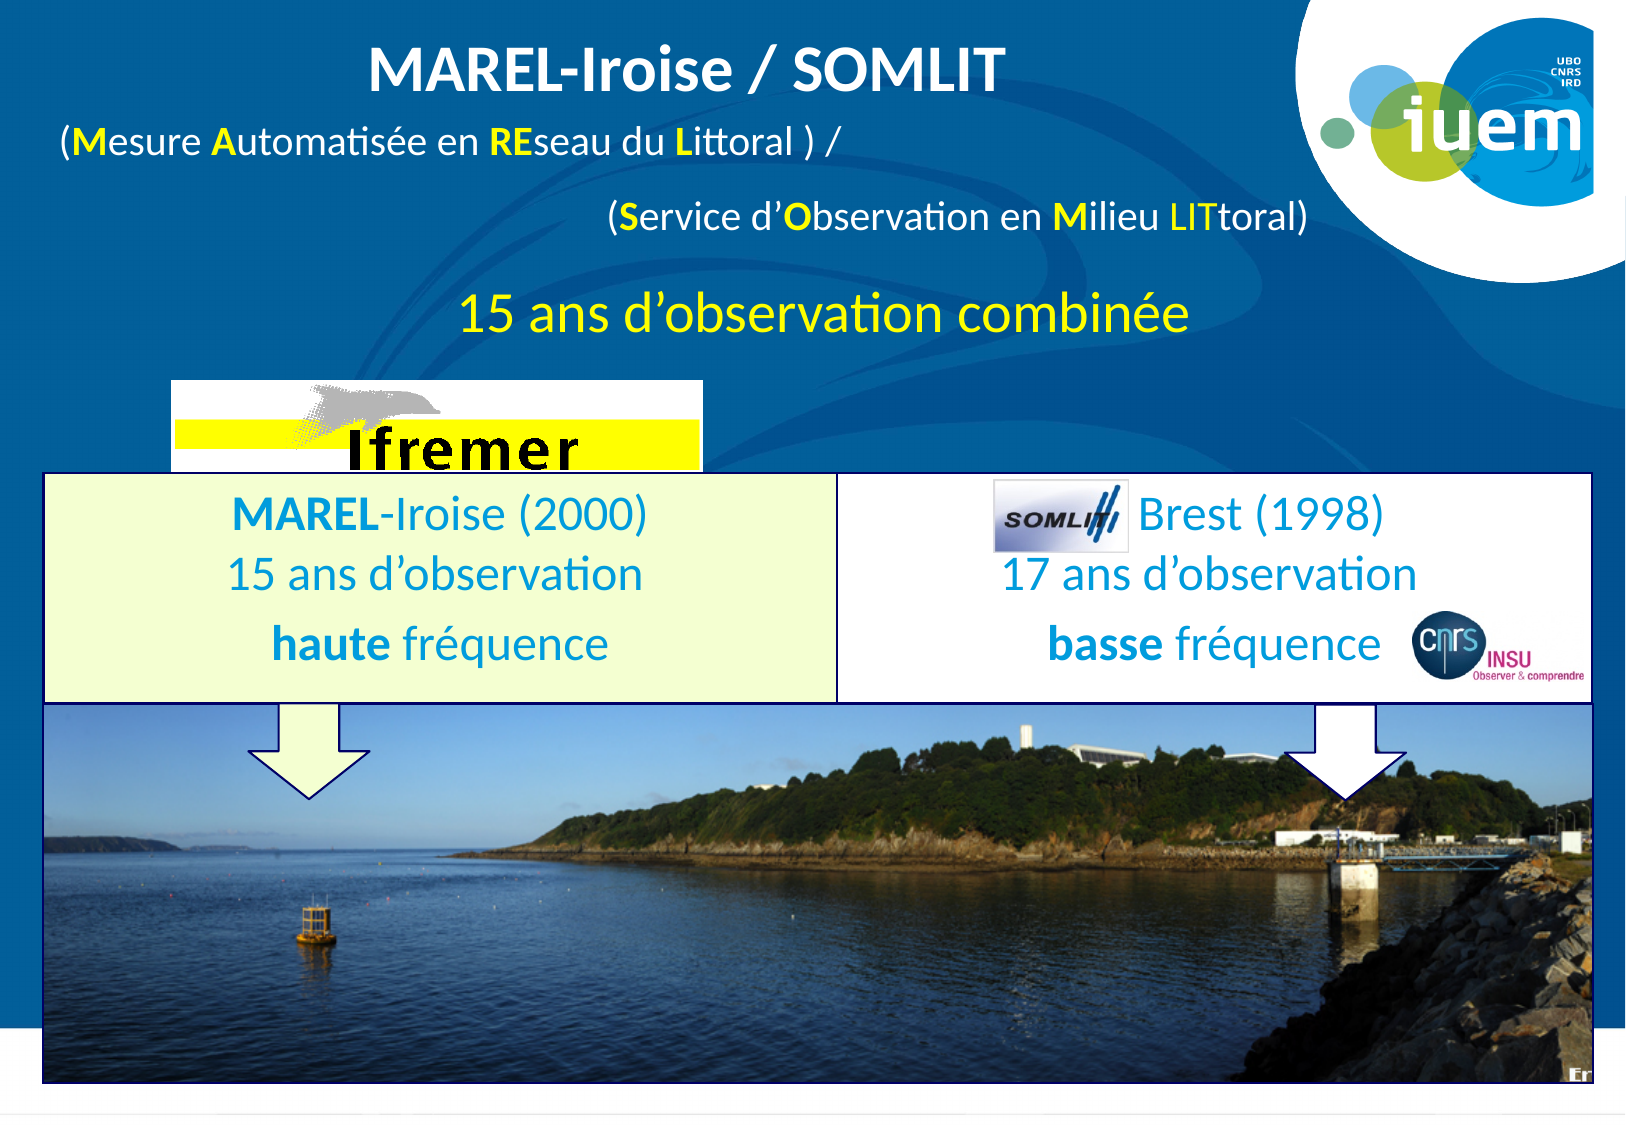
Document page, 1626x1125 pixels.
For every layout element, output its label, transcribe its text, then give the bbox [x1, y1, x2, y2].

picture [0, 0, 1626, 1125]
text_box MAREL-Iroise / SOMLIT (Mesure Automatisée en REseau du Littoral ) / (Service d’Observation en Milieu LITtoral) [43, 17, 1254, 268]
text_box MAREL-Iroise (2000) 15 ans d’observation haute fréquence [43, 473, 837, 702]
text_box - Brest (1998) 17 ans d’observation basse fréquence [837, 473, 1593, 702]
text_box 15 ans d’observation combinée [441, 267, 1207, 352]
